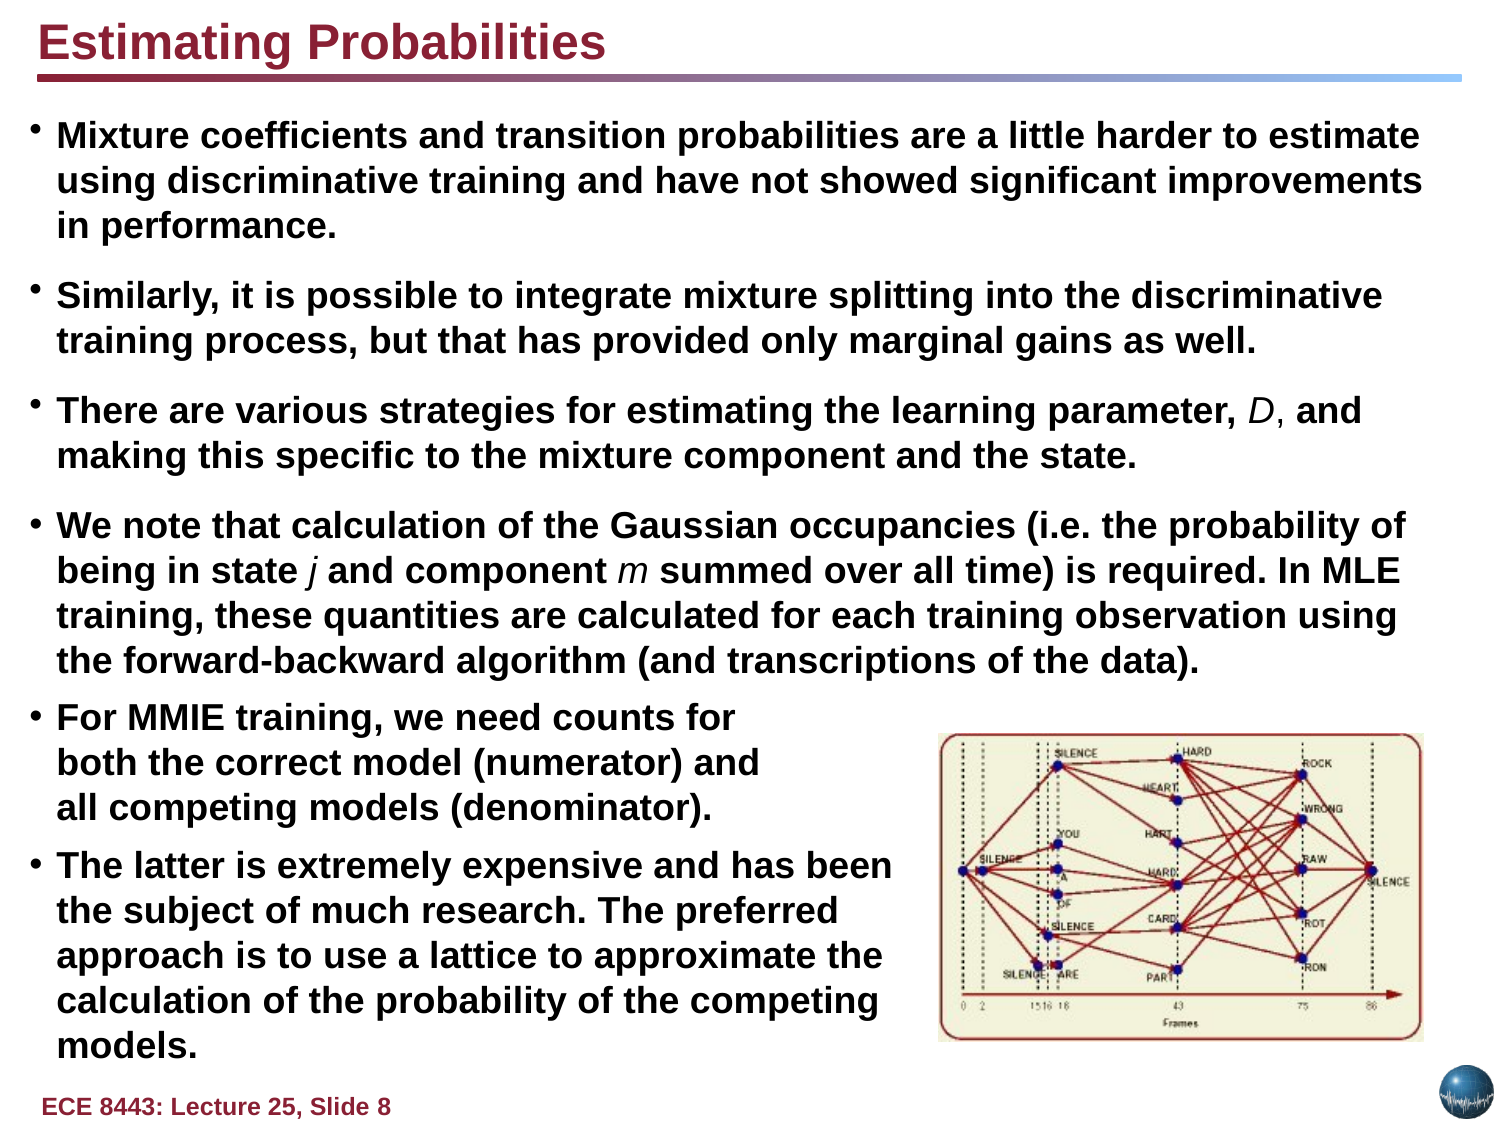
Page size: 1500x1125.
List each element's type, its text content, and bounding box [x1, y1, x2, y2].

picture [937, 733, 1425, 1042]
picture [1439, 1065, 1494, 1119]
text_box Estimating Probabilities [37, 9, 1459, 70]
text_box Mixture coefficients and transition probabilities are a little harder to estimate using discriminative training and have not showed significant improvements in performance. Similarly, it is possible to integrate mixture splitting into the discriminative training process, but that has provided only marginal gains as well. There are various strategies for estimating the learning parameter, D, and making this specific to the mixture component and the state. We note that calculation of the Gaussian occupancies (i.e. the probability of being in state j and component m summed over all time) is required. In MLE training, these quantities are calculated for each training observation using the forward-backward algorithm (and transcriptions of the data). For MMIE training, we need counts for both the correct model (numerator) and all competing models (denominator). The latter is extremely expensive and has been the subject of much research. The preferred approach is to use a lattice to approximate the calculation of the probability of the competing models. [29, 110, 1463, 1046]
